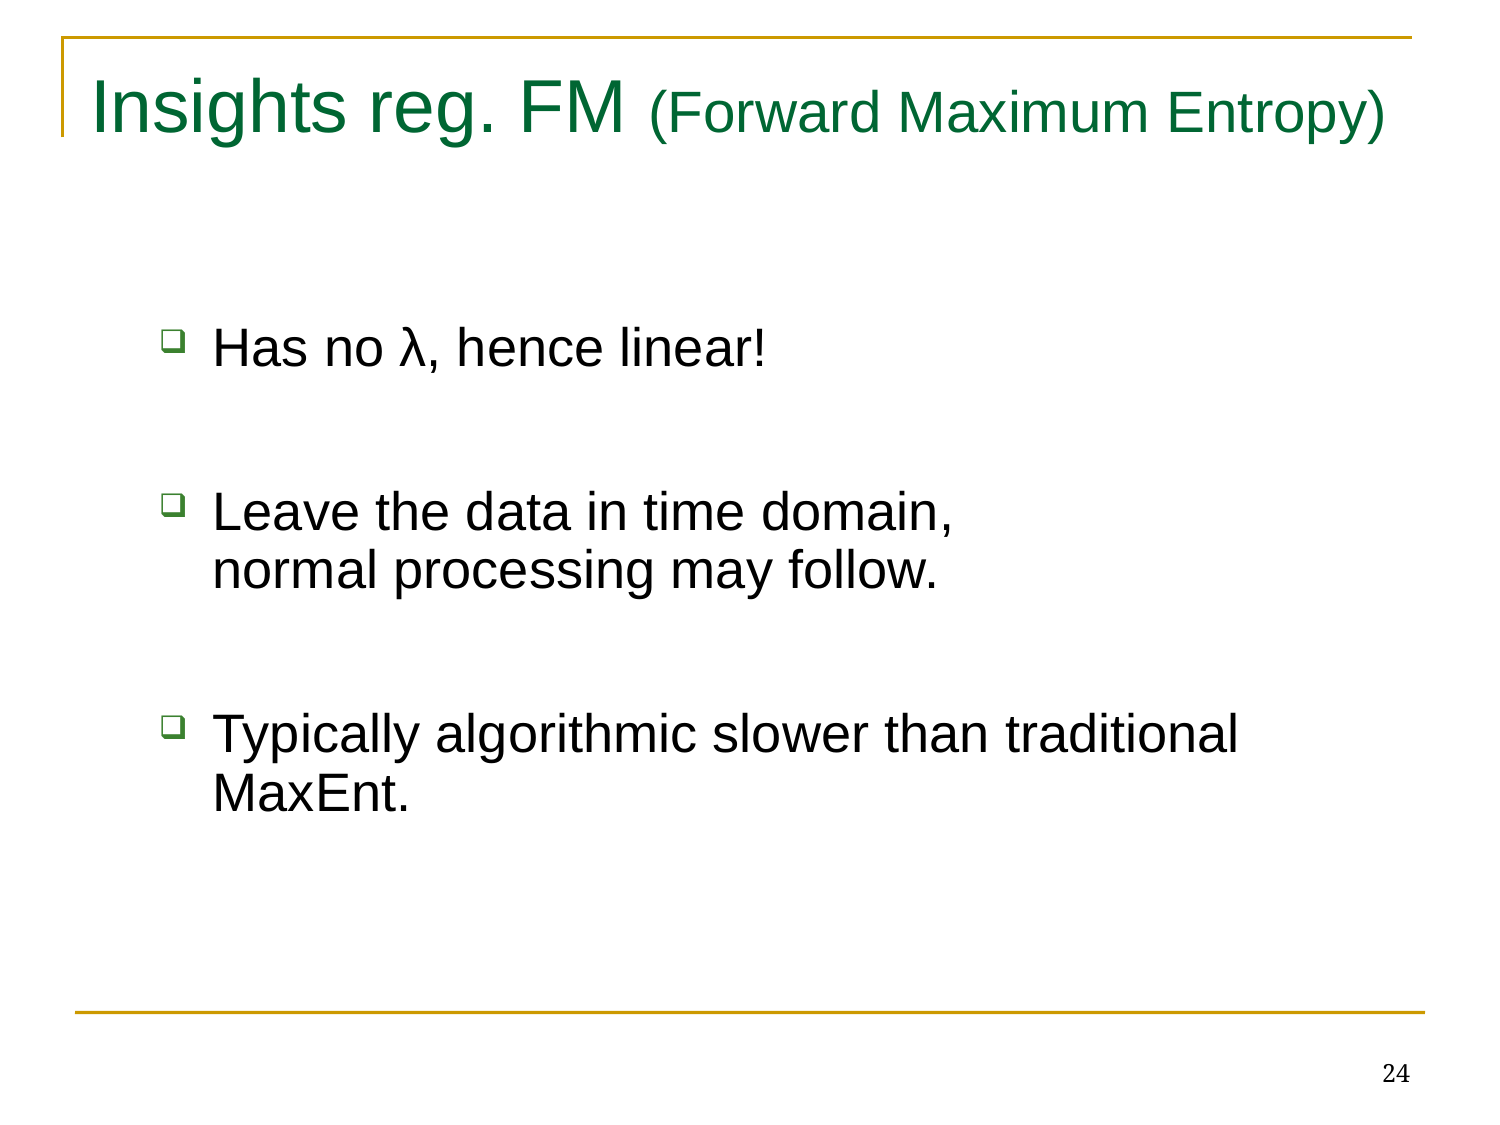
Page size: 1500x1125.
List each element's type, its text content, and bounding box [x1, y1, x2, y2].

slide_number 24 [1074, 1024, 1425, 1100]
list Has no λ, hence linear! Leave the data in time domain, normal processing may follow. Typically algorithmic slower than traditional MaxEnt. [87, 312, 1450, 1075]
title Insights reg. FM (Forward Maximum Entropy) [75, 50, 1425, 263]
